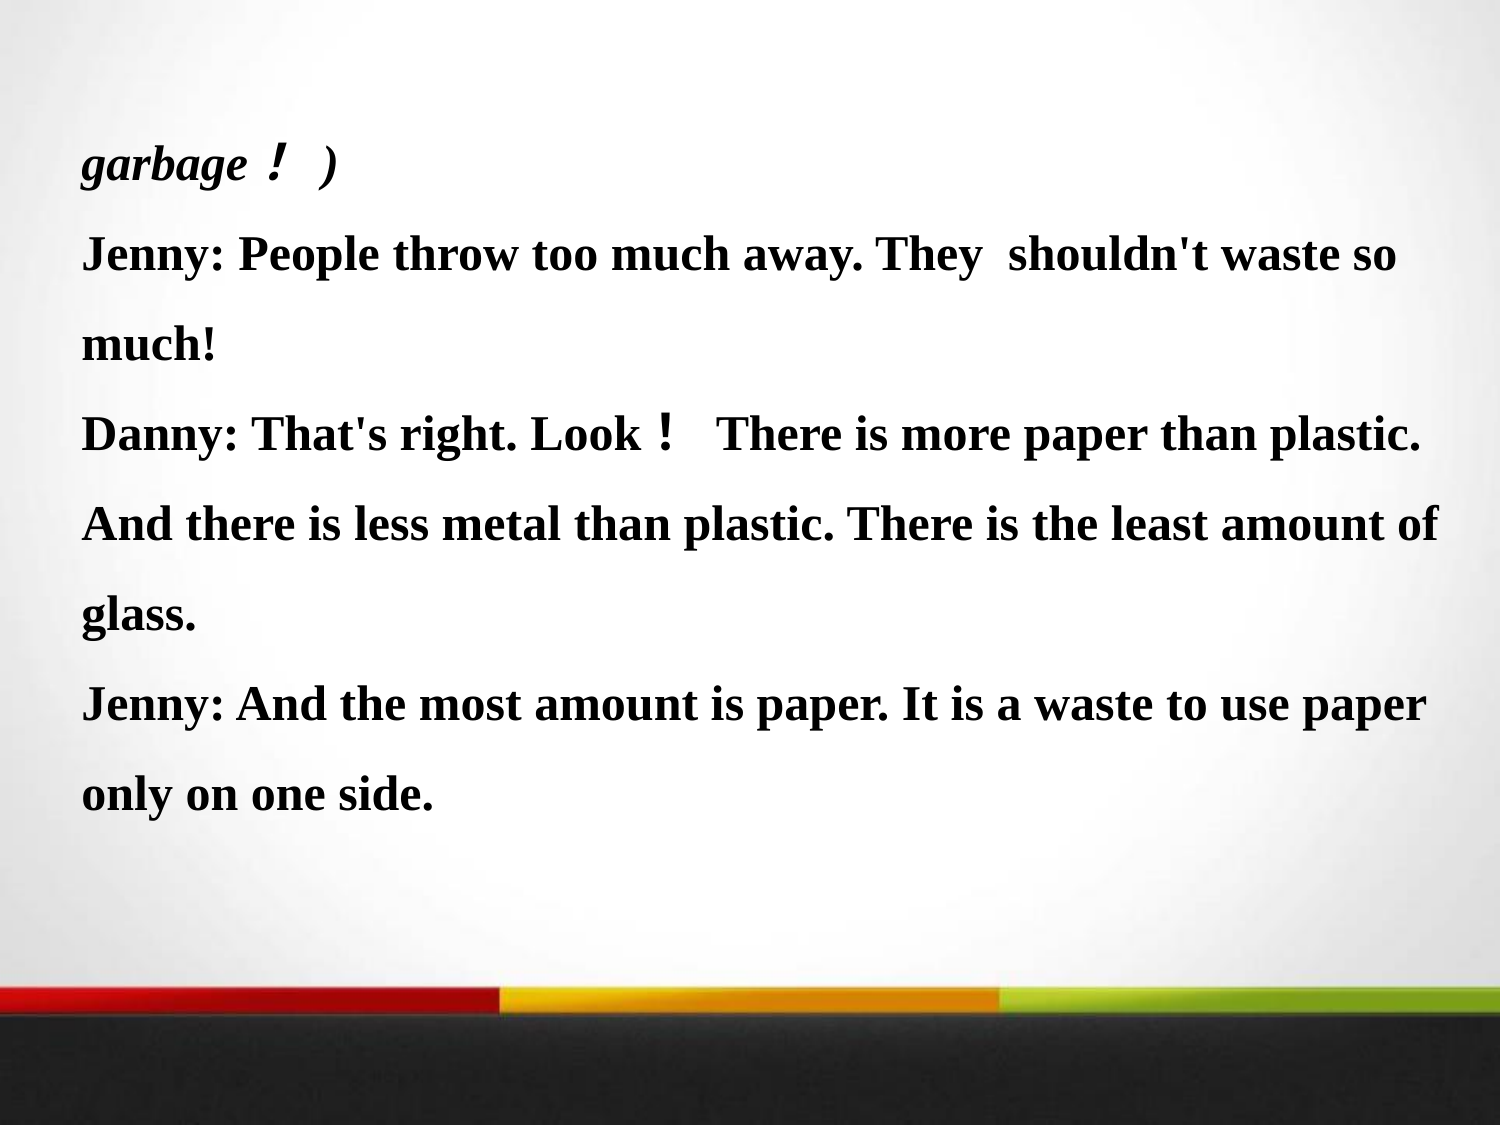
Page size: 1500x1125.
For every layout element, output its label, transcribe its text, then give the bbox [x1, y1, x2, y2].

picture [0, 0, 1500, 1125]
text_box garbage！) Jenny: People throw too much away. They shouldn't waste so much! Danny: That's right. Look！There is more paper than plastic. And there is less metal than plastic. There is the least amount of glass. Jenny: And the most amount is paper. It is a waste to use paper only on one side. [66, 93, 1463, 829]
